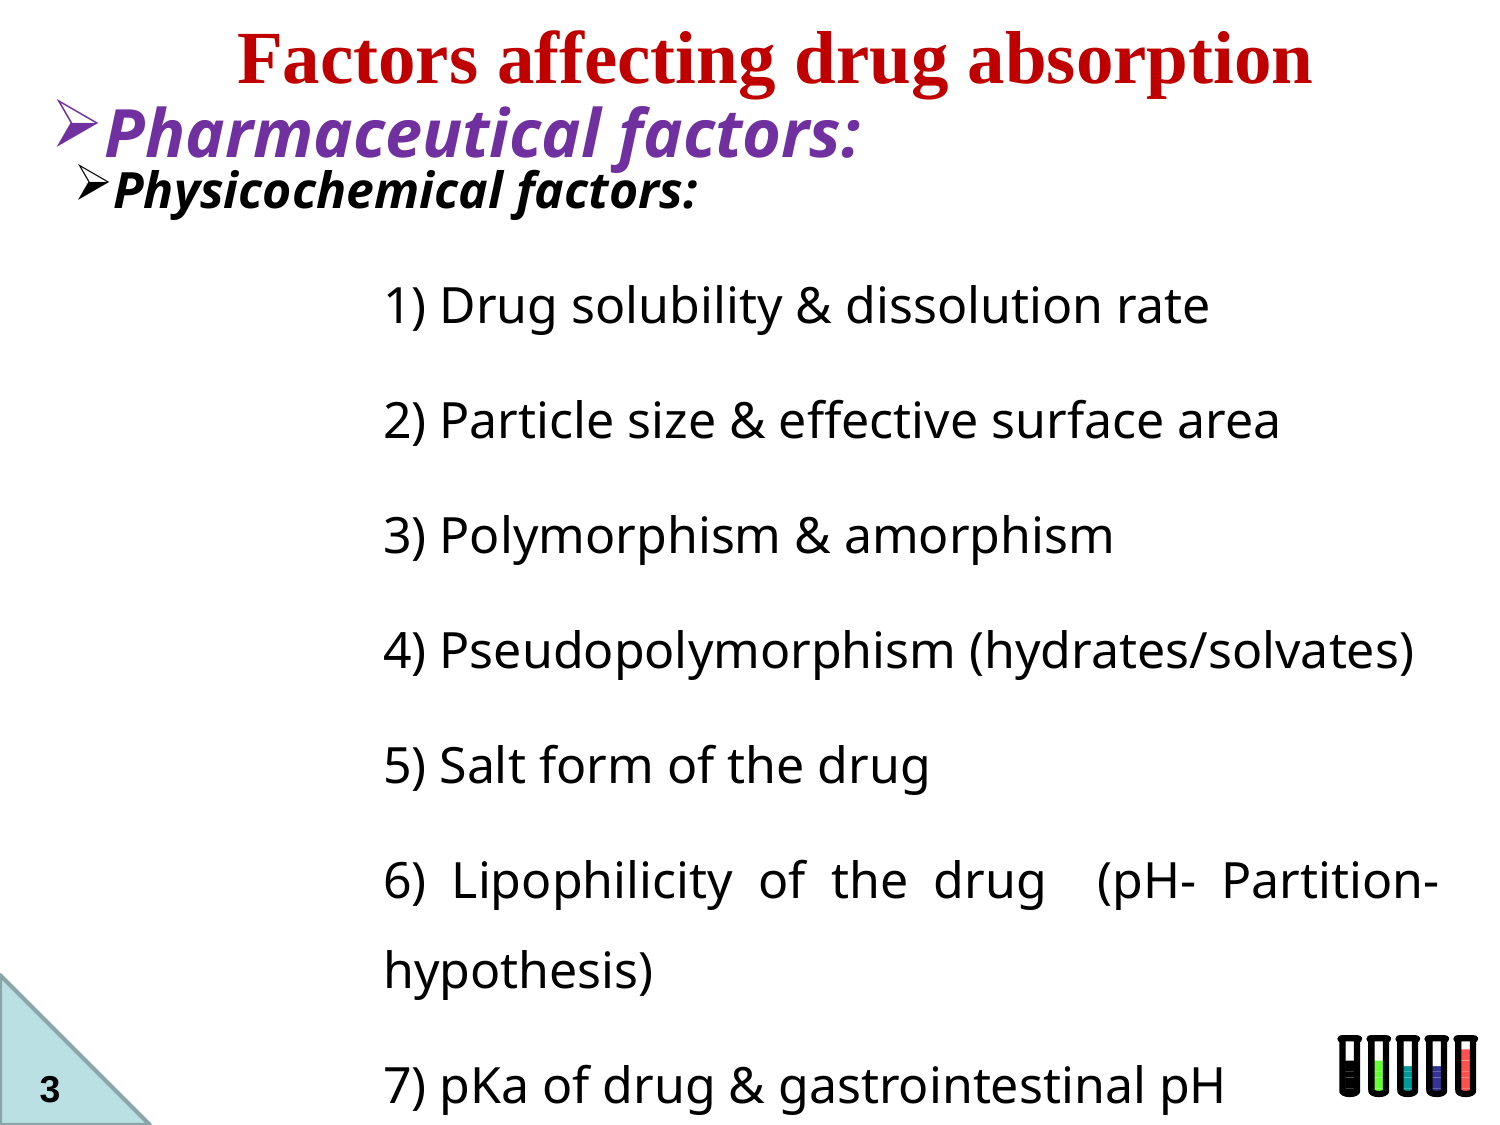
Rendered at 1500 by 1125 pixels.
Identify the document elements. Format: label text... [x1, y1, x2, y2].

text_box Pharmaceutical factors: [36, 43, 876, 179]
text_box Physicochemical factors: 1) Drug solubility & dissolution rate 2) Particle size & effective surface area 3) Polymorphism & amorphism 4) Pseudopolymorphism (hydrates/solvates) 5) Salt form of the drug 6) Lipophilicity of the drug (pH- Partition-hypothesis) 7) pKa of drug & gastrointestinal pH 8) Drug stability [59, 121, 1456, 1033]
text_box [1340, 1038, 1476, 1096]
text_box 3 [0, 973, 152, 1125]
text_box Factors affecting drug absorption [49, 0, 1413, 106]
